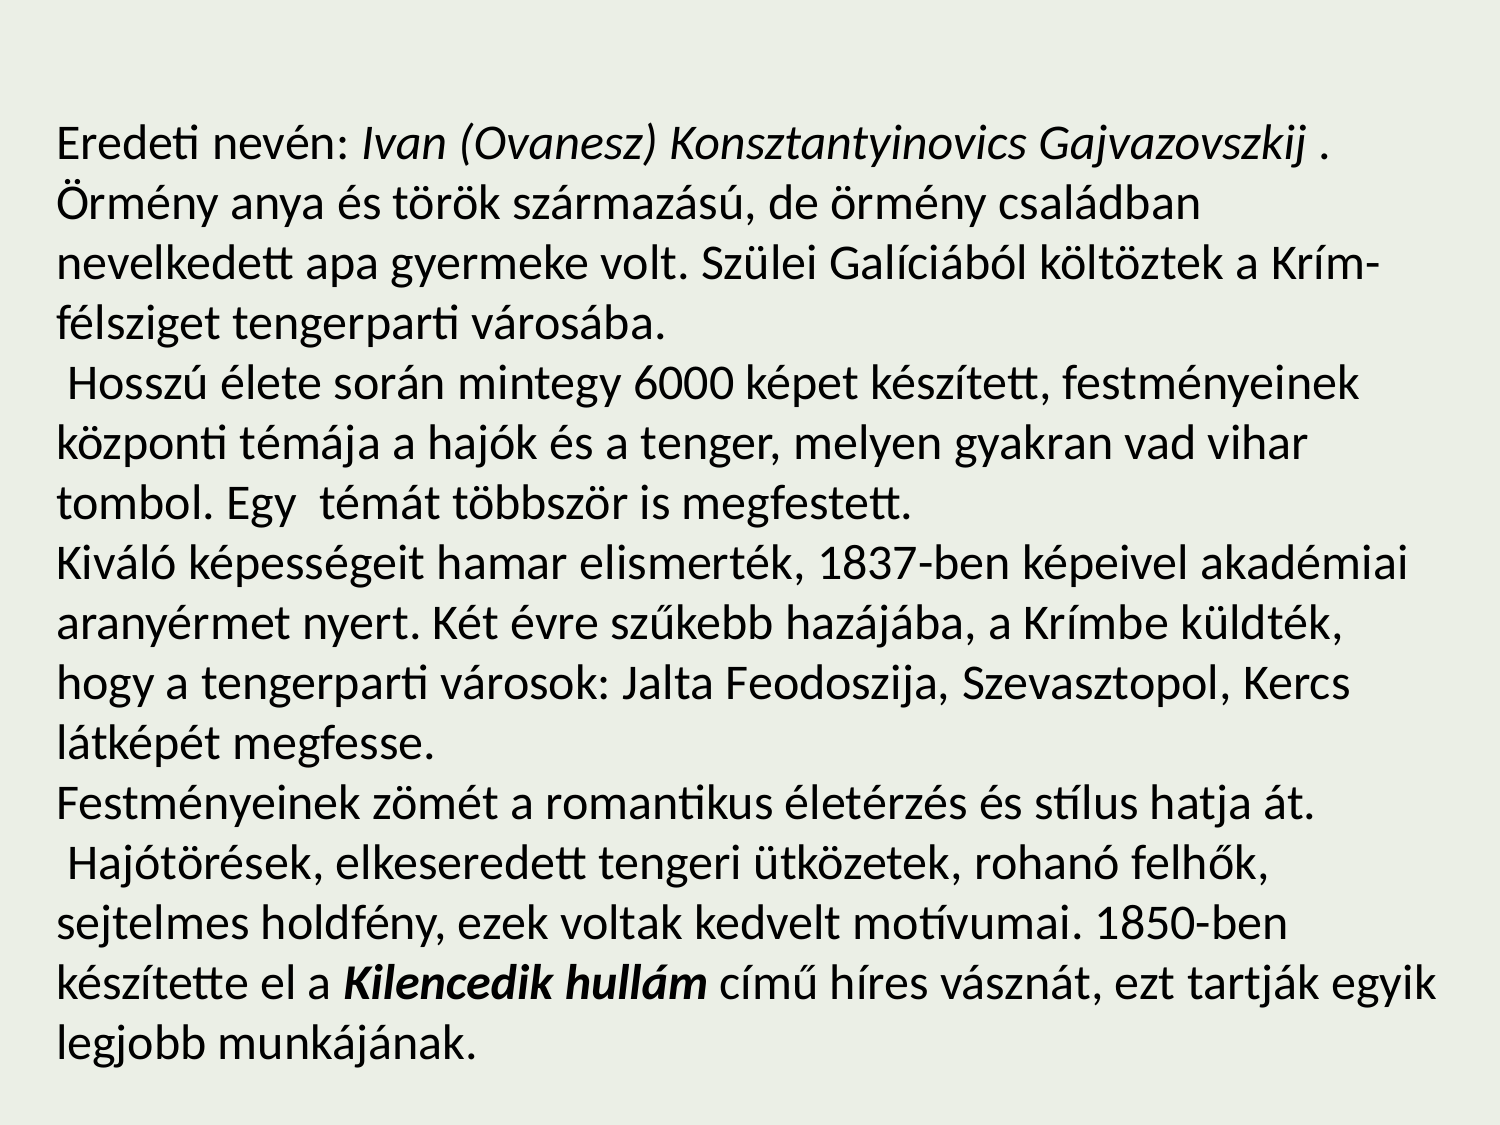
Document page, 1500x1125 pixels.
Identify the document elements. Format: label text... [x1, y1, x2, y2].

text_box Eredeti nevén: Ivan (Ovanesz) Konsztantyinovics Gajvazovszkij . Örmény anya és török származású, de örmény családban nevelkedett apa gyermeke volt. Szülei Galíciából költöztek a Krím-félsziget tengerparti városába. Hosszú élete során mintegy 6000 képet készített, festményeinek központi témája a hajók és a tenger, melyen gyakran vad vihar tombol. Egy témát többször is megfestett. Kiváló képességeit hamar elismerték, 1837-ben képeivel akadémiai aranyérmet nyert. Két évre szűkebb hazájába, a Krímbe küldték, hogy a tengerparti városok: Jalta Feodoszija, Szevasztopol, Kercs látképét megfesse. Festményeinek zömét a romantikus életérzés és stílus hatja át. Hajótörések, elkeseredett tengeri ütközetek, rohanó felhők, sejtelmes holdfény, ezek voltak kedvelt motívumai. 1850-ben készítette el a Kilencedik hullám című híres vásznát, ezt tartják egyik legjobb munkájának. [41, 101, 1459, 1125]
